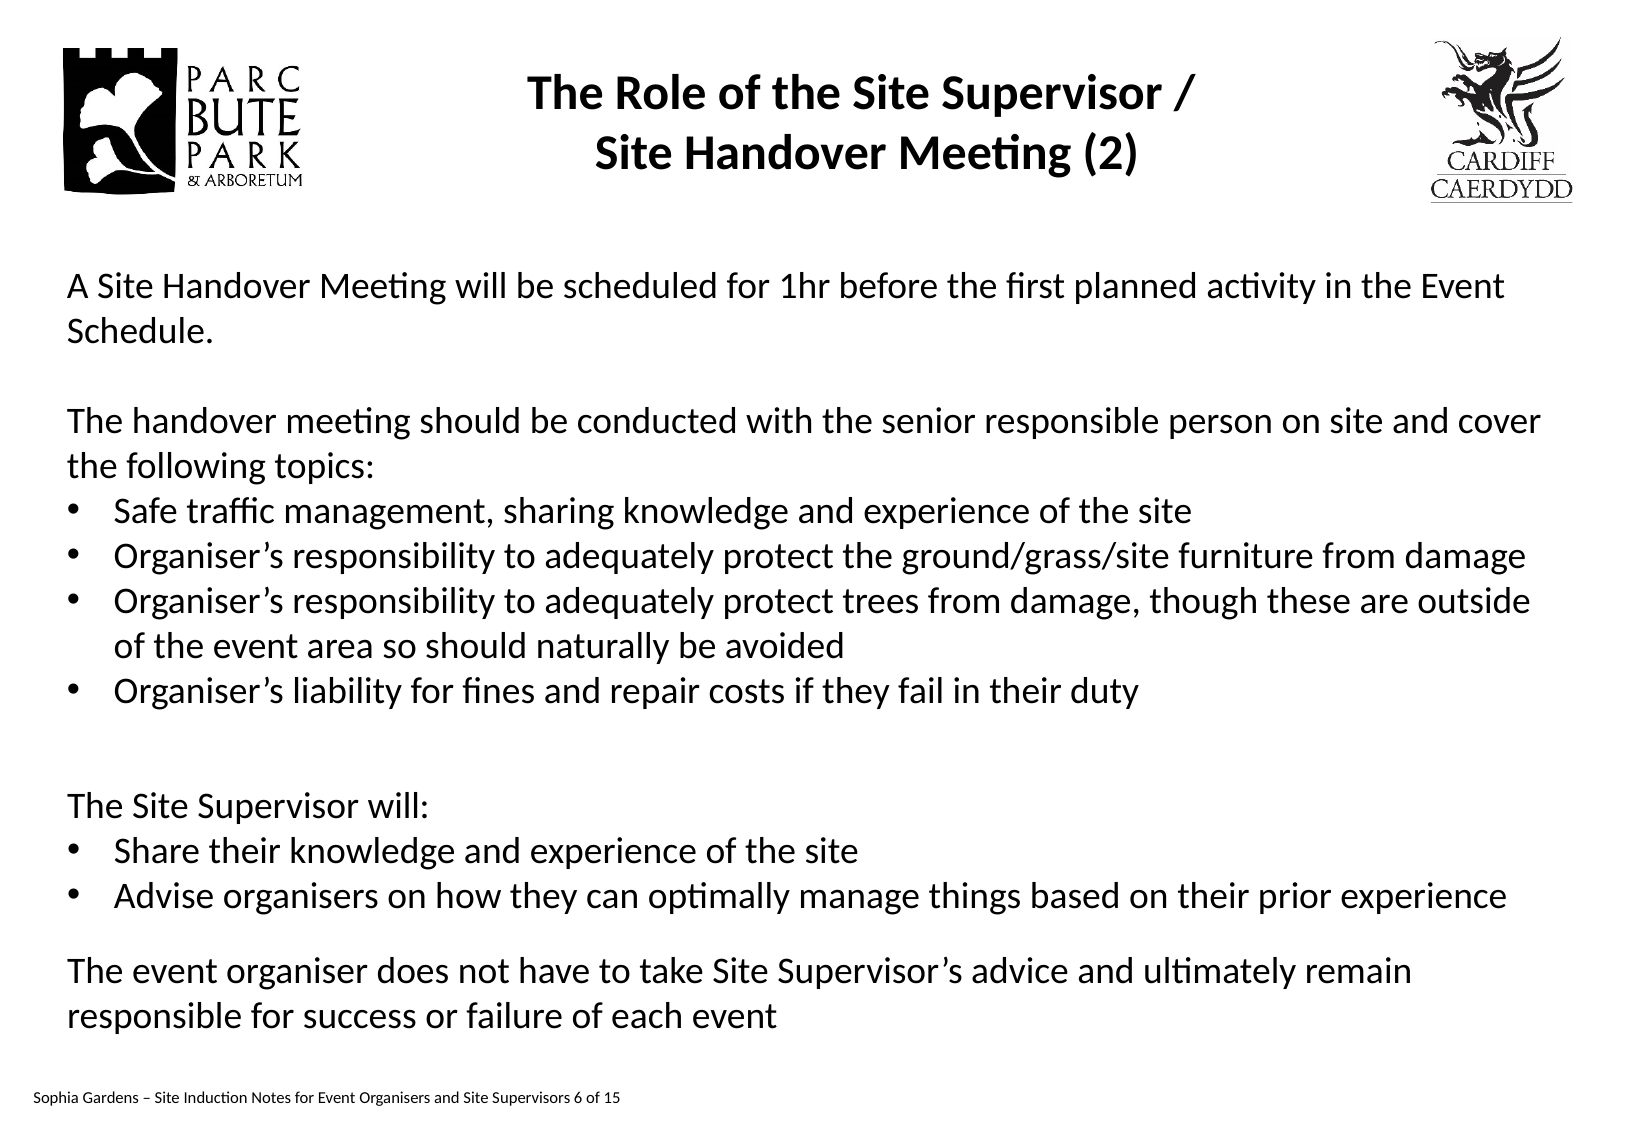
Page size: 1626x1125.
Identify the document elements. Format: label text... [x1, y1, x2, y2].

text_box Sophia Gardens – Site Induction Notes for Event Organisers and Site Supervisors 6 of 15 [18, 1079, 776, 1115]
text_box The Role of the Site Supervisor / Site Handover Meeting (2) [337, 52, 1397, 188]
text_box The Site Supervisor will: Share their knowledge and experience of the site Advise organisers on how they can optimally manage things based on their prior experience [52, 774, 1573, 924]
text_box A Site Handover Meeting will be scheduled for 1hr before the first planned activity in the Event Schedule. The handover meeting should be conducted with the senior responsible person on site and cover the following topics: Safe traffic management, sharing knowledge and experience of the site Organiser’s responsibility to adequately protect the ground/grass/site furniture from damage Organiser’s responsibility to adequately protect trees from damage, though these are outside of the event area so should naturally be avoided Organiser’s liability for fines and repair costs if they fail in their duty [52, 253, 1573, 719]
text_box The event organiser does not have to take Site Supervisor’s advice and ultimately remain responsible for success or failure of each event [52, 938, 1502, 1044]
picture [51, 37, 314, 203]
picture [1430, 37, 1573, 203]
